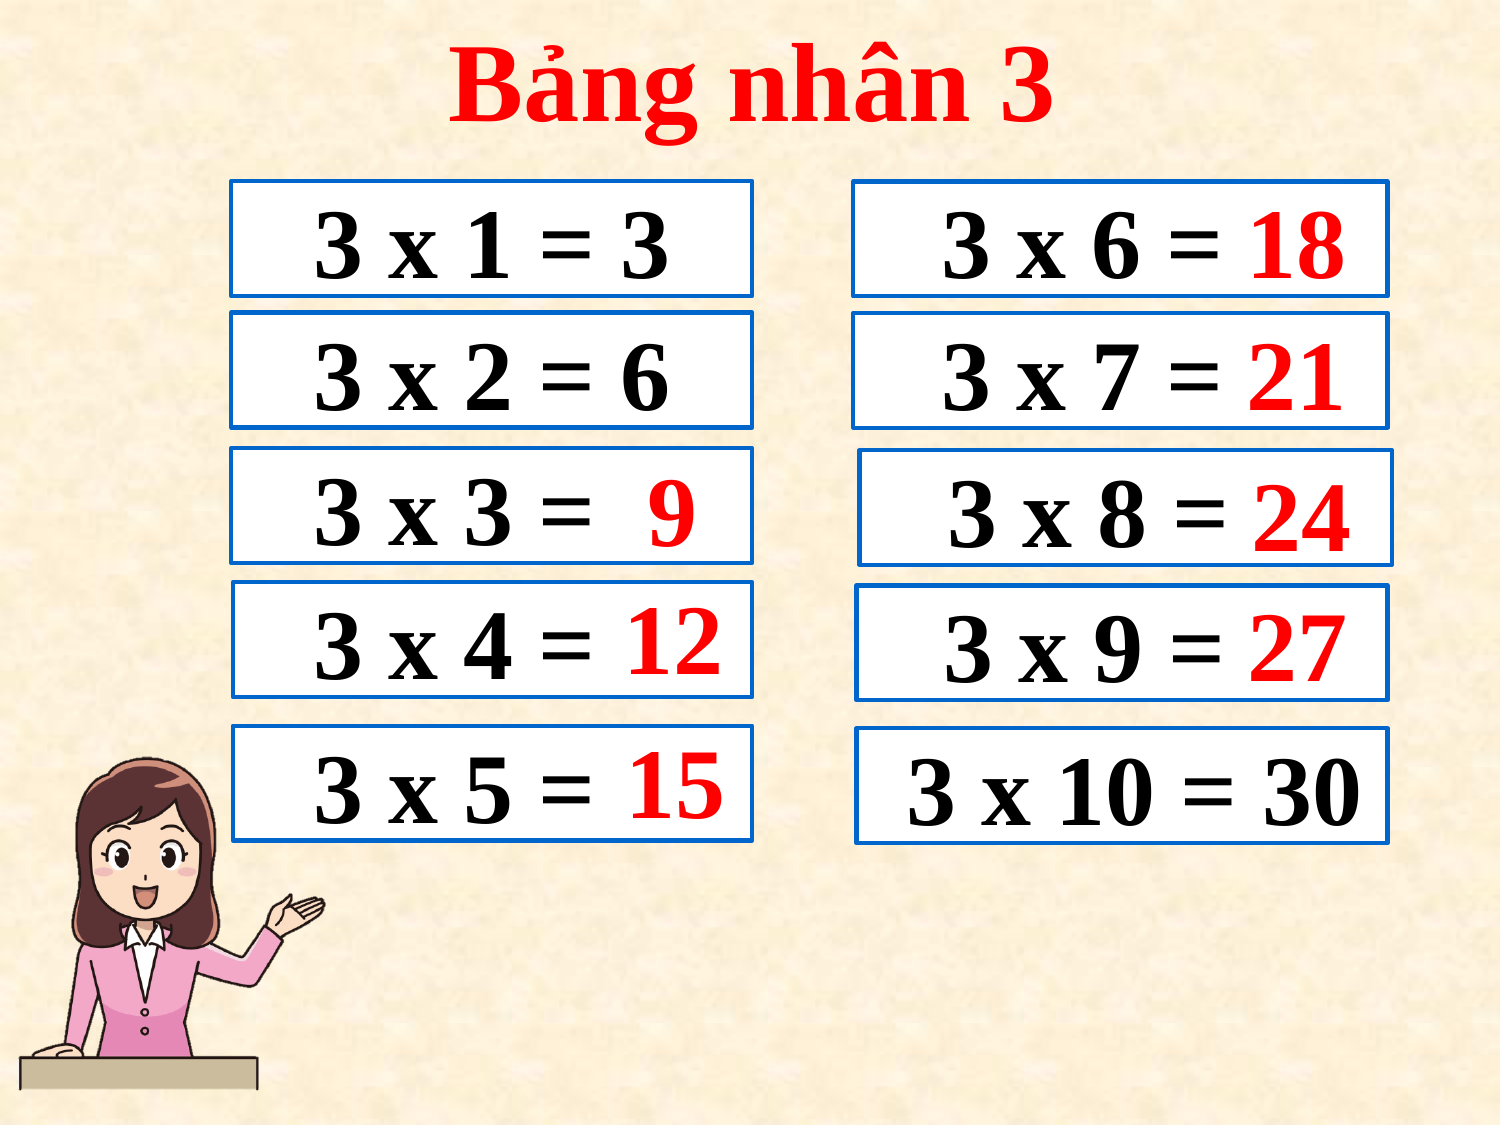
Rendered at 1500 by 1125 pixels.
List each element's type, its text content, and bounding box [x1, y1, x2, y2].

text_box 15 [601, 726, 749, 830]
text_box Bảng nhân 3 [4, 1, 1500, 152]
text_box 18 [1222, 186, 1371, 290]
text_box 9 [597, 455, 749, 559]
text_box 3 x 5 = ? [231, 724, 754, 843]
text_box 3 x 3 = ? [229, 446, 754, 565]
text_box 3 x 7 = ? [851, 311, 1390, 430]
text_box 3 x 2 = 6 [229, 310, 754, 430]
picture [0, 0, 1500, 1125]
text_box 12 [600, 582, 747, 686]
text_box 3 x 9 = ? [854, 583, 1390, 702]
text_box 24 [1227, 460, 1375, 564]
text_box 3 x 10 = 30 [854, 726, 1390, 845]
text_box 21 [1222, 318, 1371, 422]
text_box 27 [1222, 589, 1372, 693]
text_box 3 x 8 = ? [857, 448, 1394, 567]
text_box 3 x 1 = 3 [229, 179, 754, 298]
text_box 3 x 6 = ? [851, 179, 1390, 298]
text_box 3 x 4 = ? [231, 580, 754, 699]
